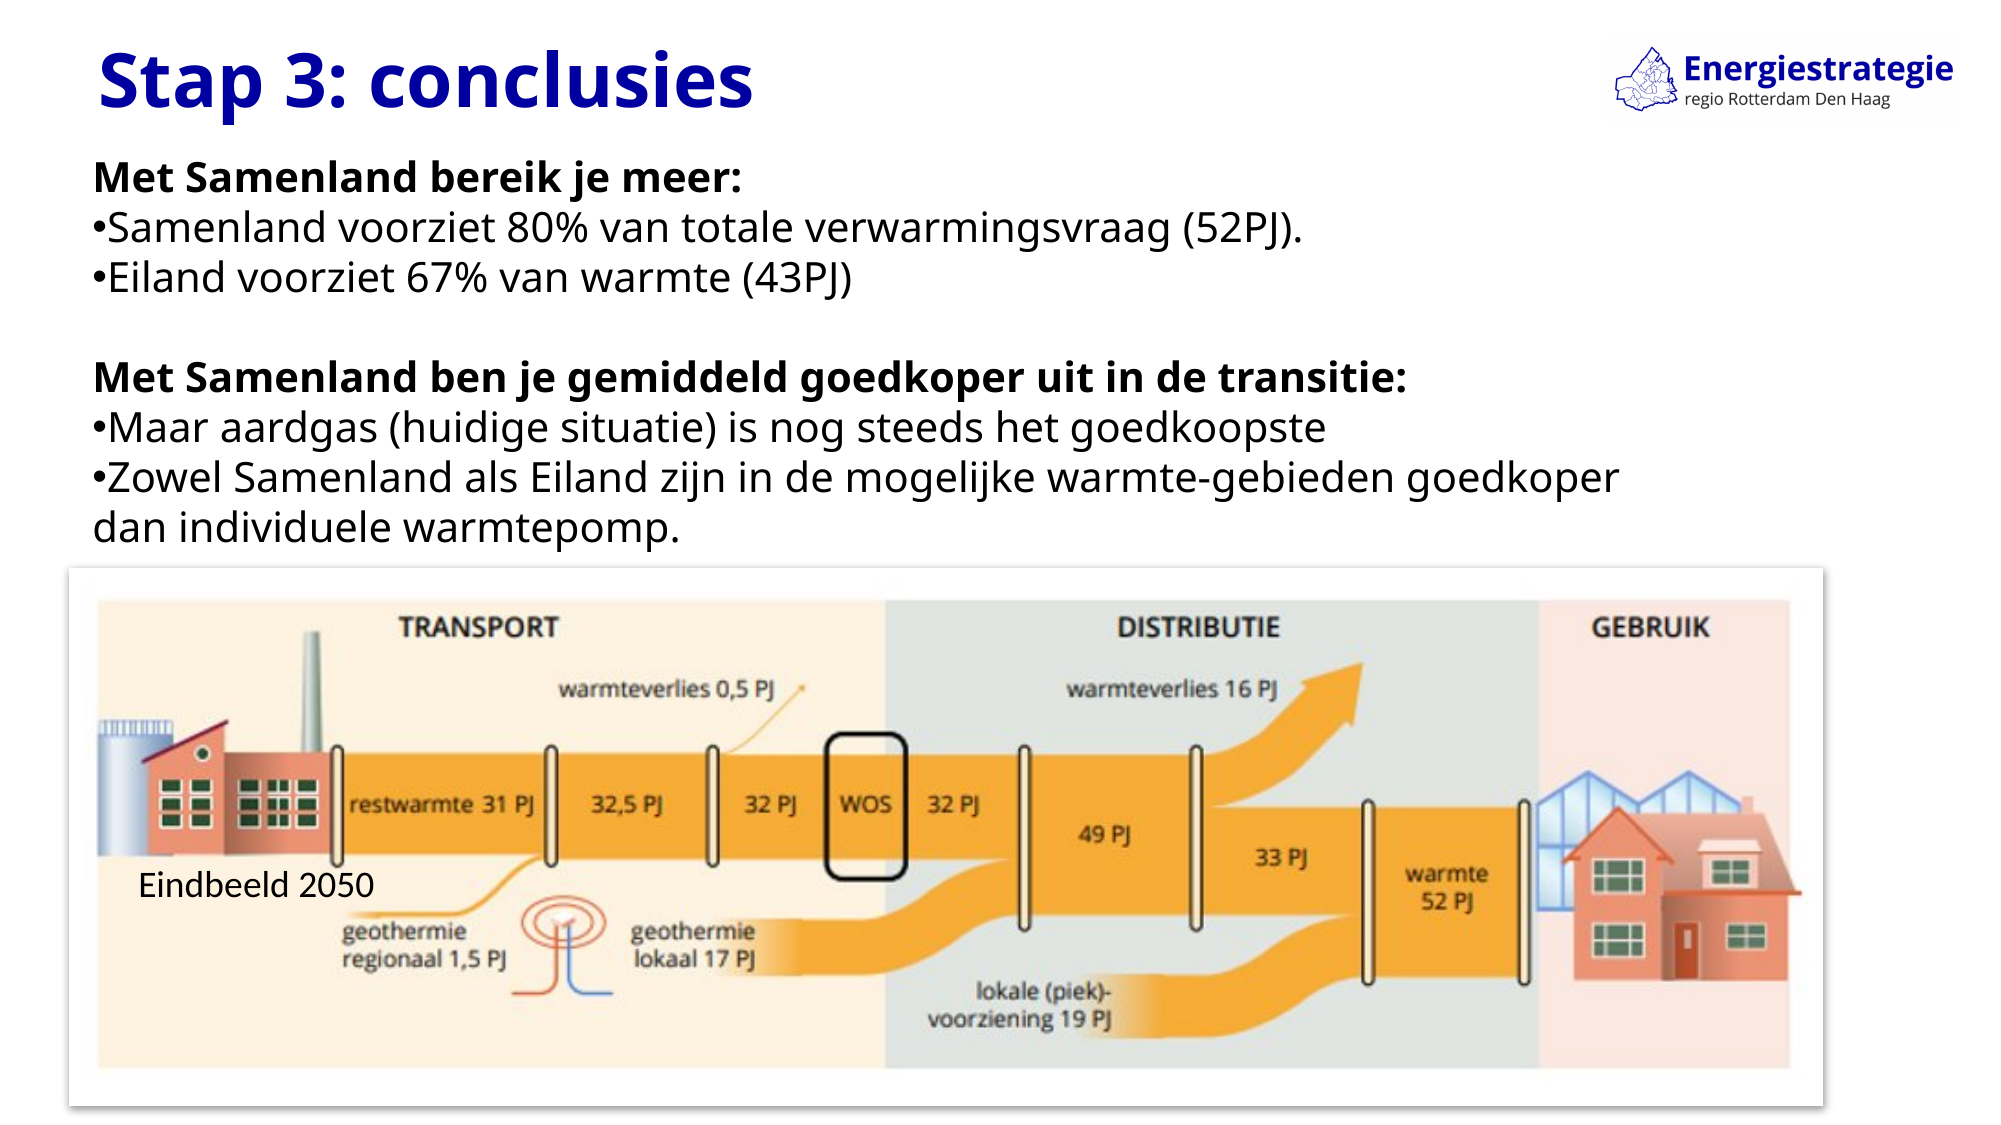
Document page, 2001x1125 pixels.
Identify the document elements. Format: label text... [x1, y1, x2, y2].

picture [1606, 35, 1961, 124]
picture [83, 582, 1809, 1092]
text_box Met Samenland bereik je meer:​ Samenland voorziet 80% van totale verwarmingsvraag (52PJ).​ Eiland voorziet 67% van warmte (43PJ) ​ Met Samenland ben je gemiddeld goedkoper uit in de transitie:​ Maar aardgas (huidige situatie) is nog steeds het goedkoopste​ Zowel Samenland als Eiland zijn in de mogelijke warmte-gebieden goedkoper dan individuele warmtepomp. [77, 143, 1816, 559]
text_box Stap 3: conclusies [83, 0, 1809, 143]
